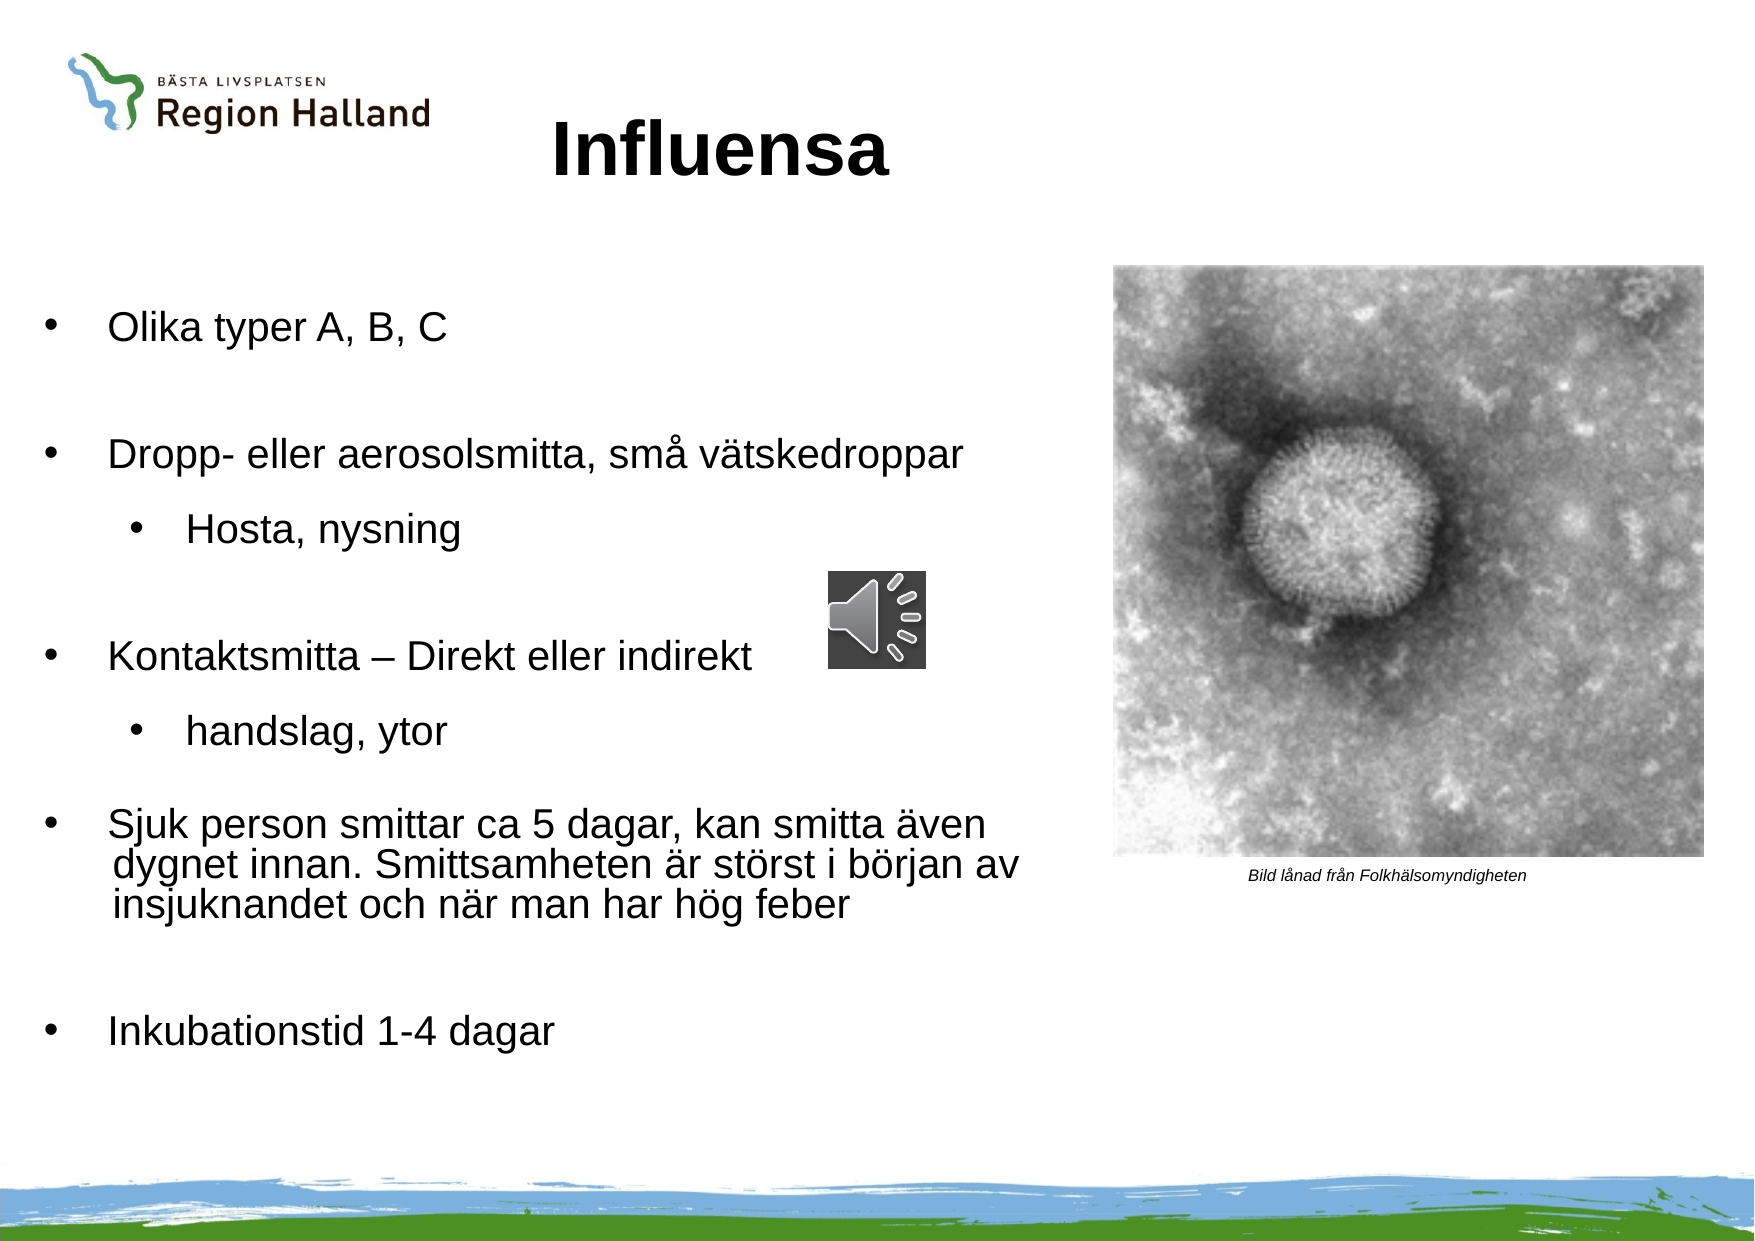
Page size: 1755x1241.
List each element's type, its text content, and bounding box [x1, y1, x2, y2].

picture [826, 569, 928, 671]
title Influensa [534, 41, 1020, 249]
text_box Bild lånad från Folkhälsomyndigheten [1233, 865, 1543, 893]
picture [0, 1163, 1755, 1241]
picture [68, 53, 429, 134]
list Olika typer A, B, C Dropp- eller aerosolsmitta, små vätskedroppar Hosta, nysning Kontaktsmitta – Direkt eller indirekt handslag, ytor Sjuk person smittar ca 5 dagar, kan smitta även dygnet innan. Smittsamheten är störst i början av insjuknandet och när man har hög feber Inkubationstid 1-4 dagar [26, 265, 1102, 1117]
picture [1113, 265, 1705, 857]
